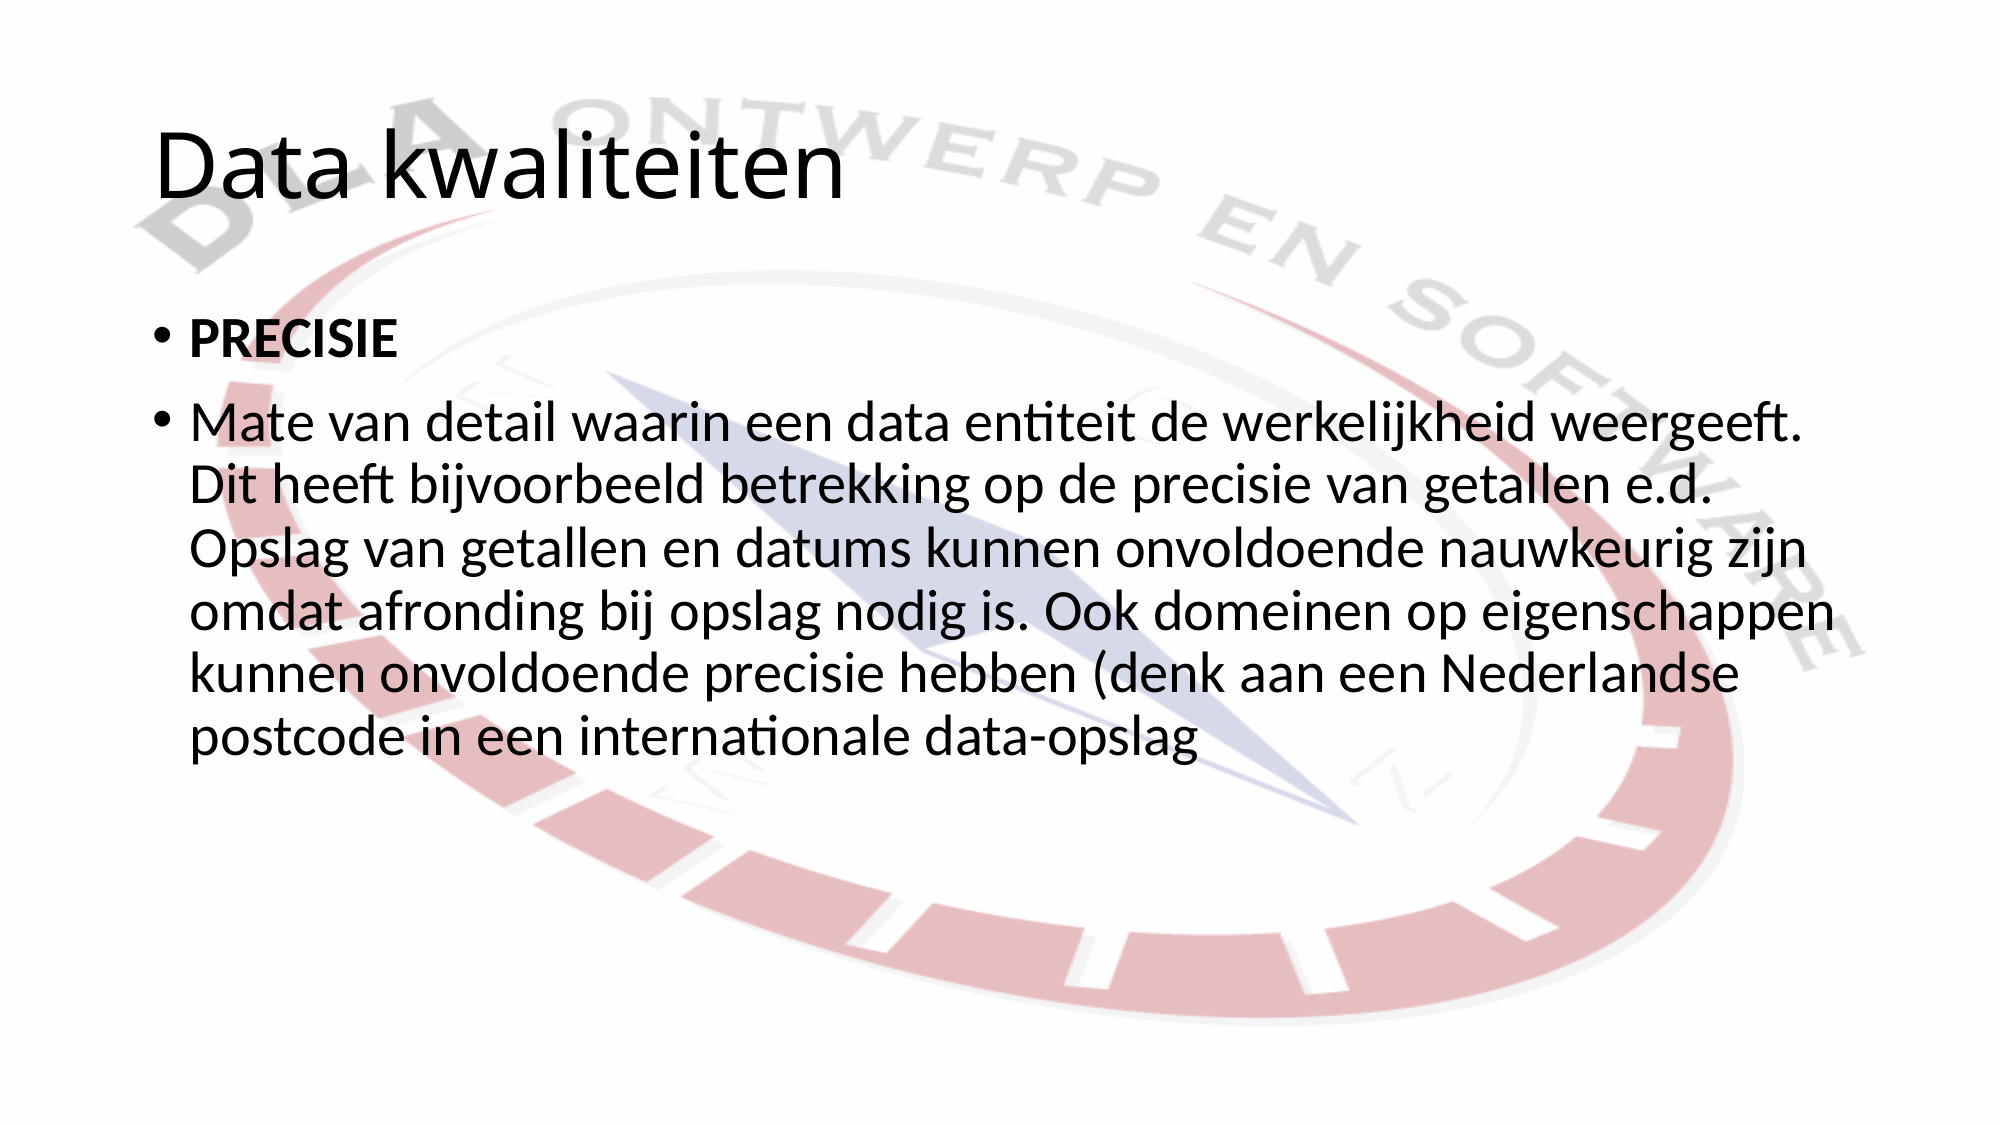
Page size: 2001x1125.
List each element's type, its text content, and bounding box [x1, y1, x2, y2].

list Precisie Mate van detail waarin een data entiteit de werkelijkheid weergeeft. Dit heeft bijvoorbeeld betrekking op de precisie van getallen e.d. Opslag van getallen en datums kunnen onvoldoende nauwkeurig zijn omdat afronding bij opslag nodig is. Ook domeinen op eigenschappen kunnen onvoldoende precisie hebben (denk aan een Nederlandse postcode in een internationale data-opslag [137, 299, 1863, 1014]
title Data kwaliteiten [137, 59, 1863, 278]
